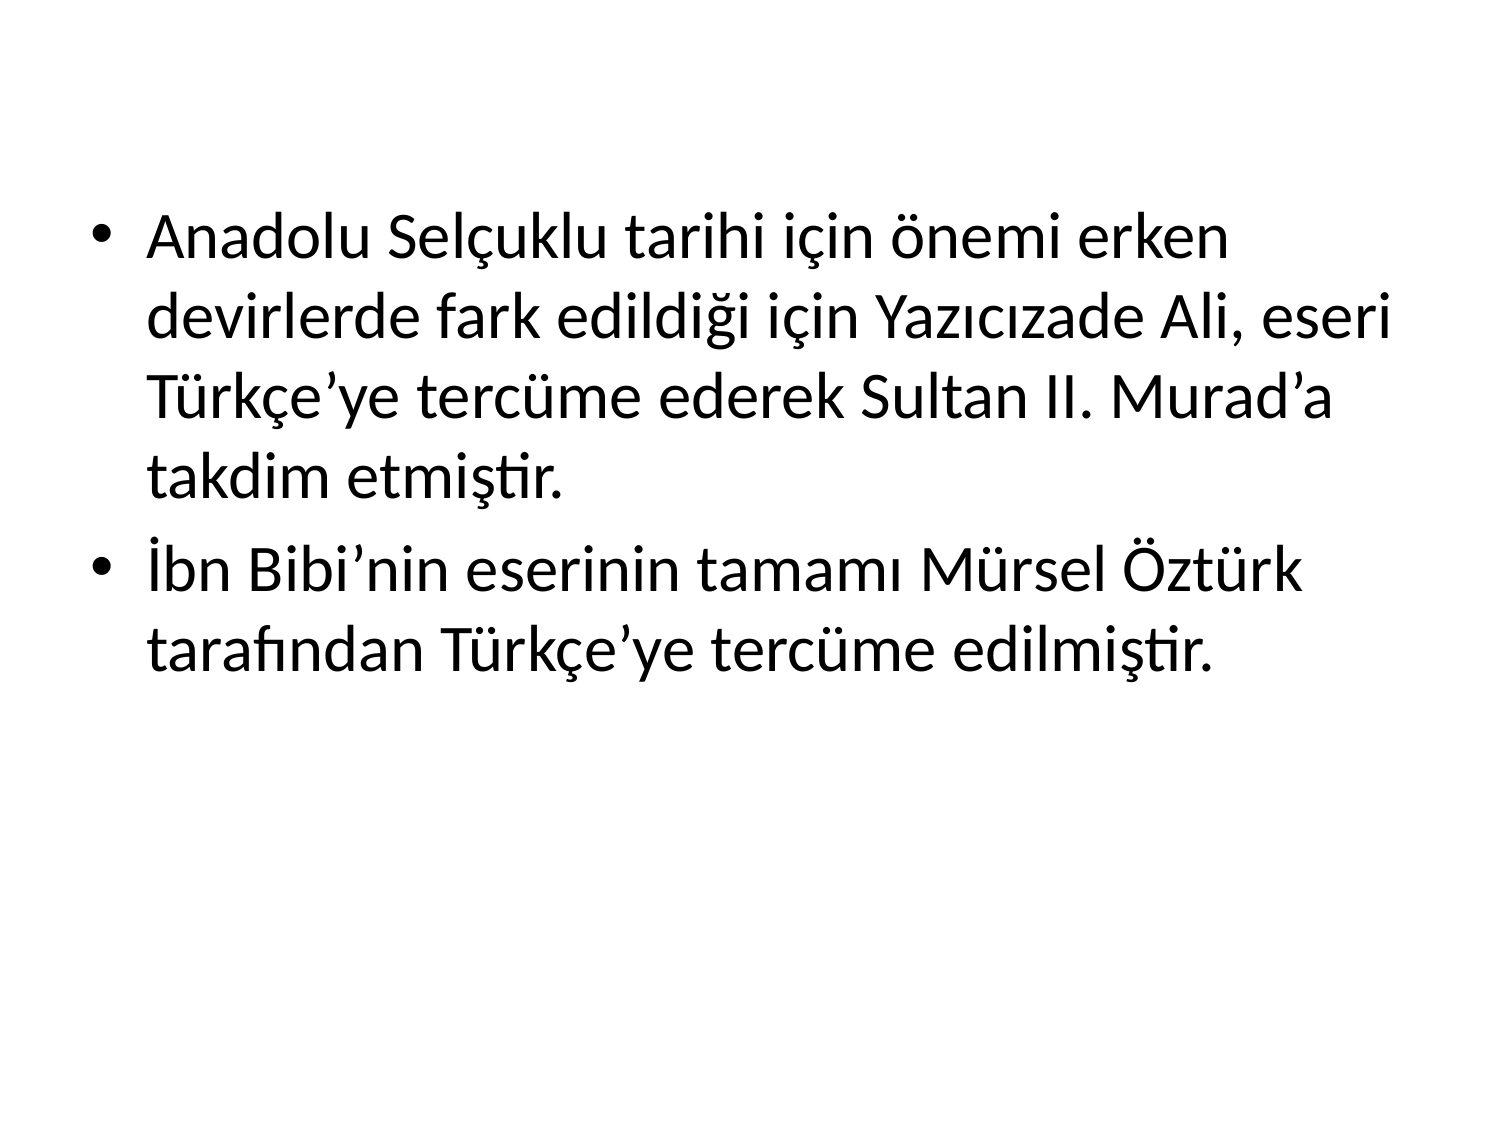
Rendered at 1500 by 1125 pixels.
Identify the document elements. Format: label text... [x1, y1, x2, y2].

list Anadolu Selçuklu tarihi için önemi erken devirlerde fark edildiği için Yazıcızade Ali, eseri Türkçe’ye tercüme ederek Sultan II. Murad’a takdim etmiştir. İbn Bibi’nin eserinin tamamı Mürsel Öztürk tarafından Türkçe’ye tercüme edilmiştir. [75, 184, 1425, 1083]
